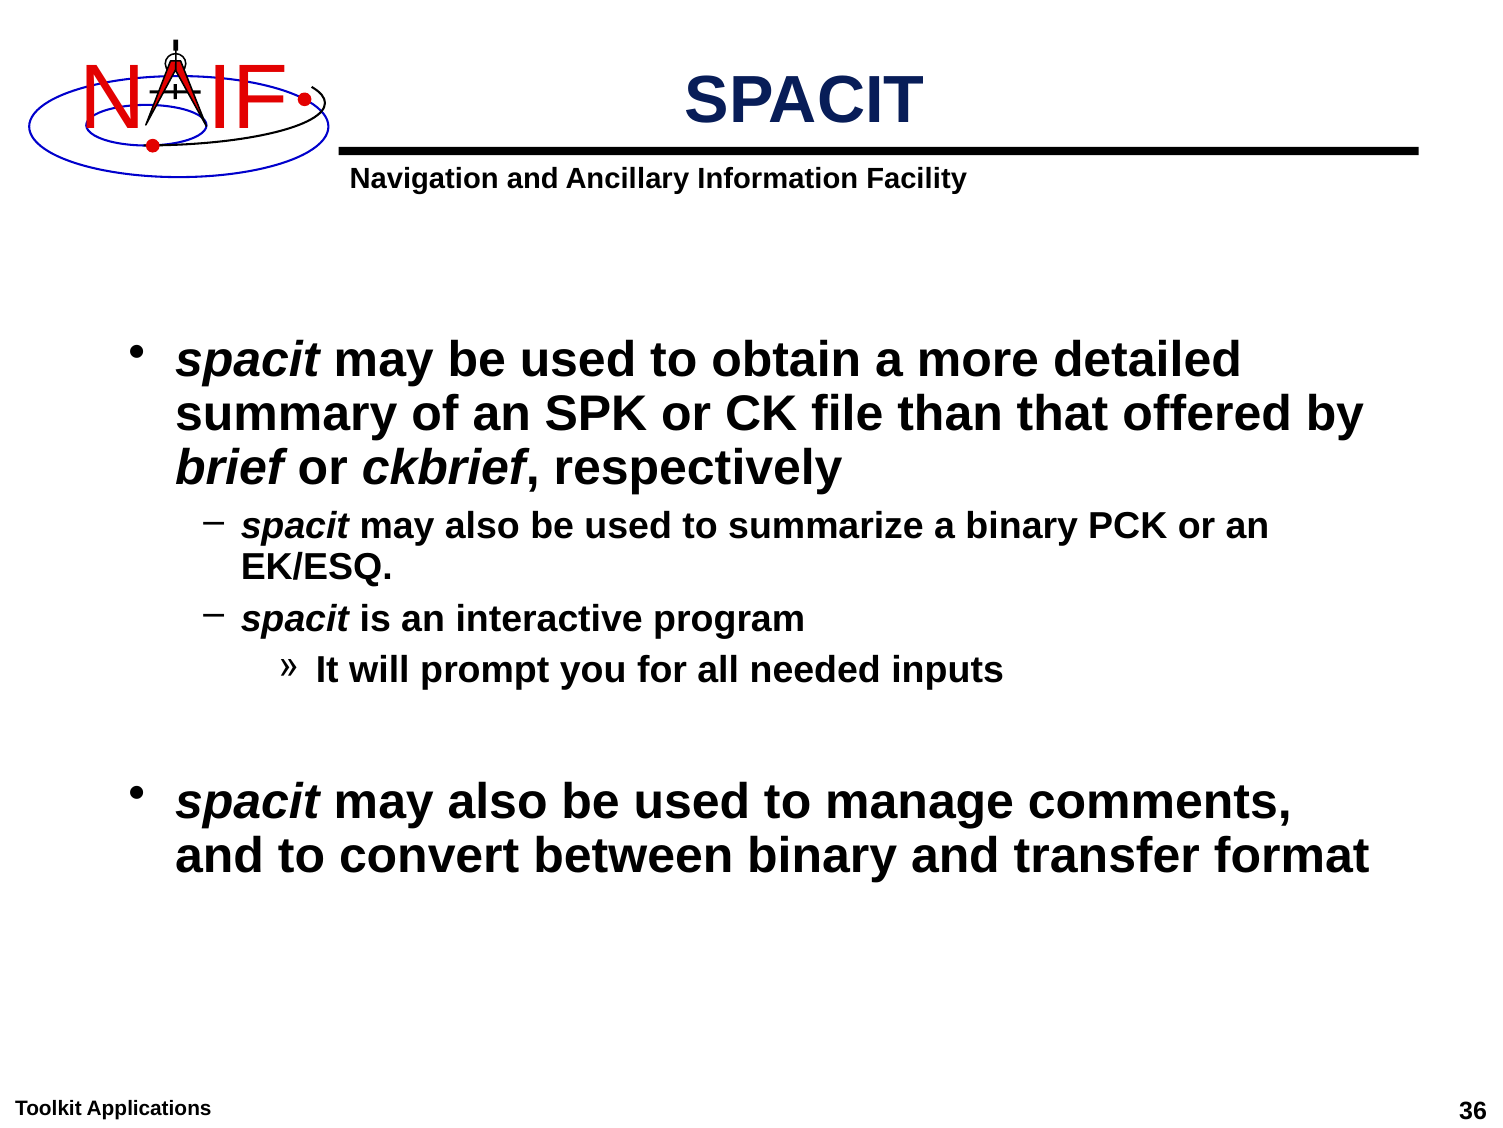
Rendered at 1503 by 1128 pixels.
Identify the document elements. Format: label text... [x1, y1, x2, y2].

title SPACIT [670, 61, 940, 144]
slide_number 36 [1189, 1086, 1503, 1128]
list spacit may be used to obtain a more detailed summary of an SPK or CK file than that offered by brief or ckbrief, respectively spacit may also be used to summarize a binary PCK or an EK/ESQ. spacit is an interactive program It will prompt you for all needed inputs spacit may also be used to manage comments, and to convert between binary and transfer format [113, 325, 1390, 1002]
footer Toolkit Applications [0, 1086, 476, 1128]
